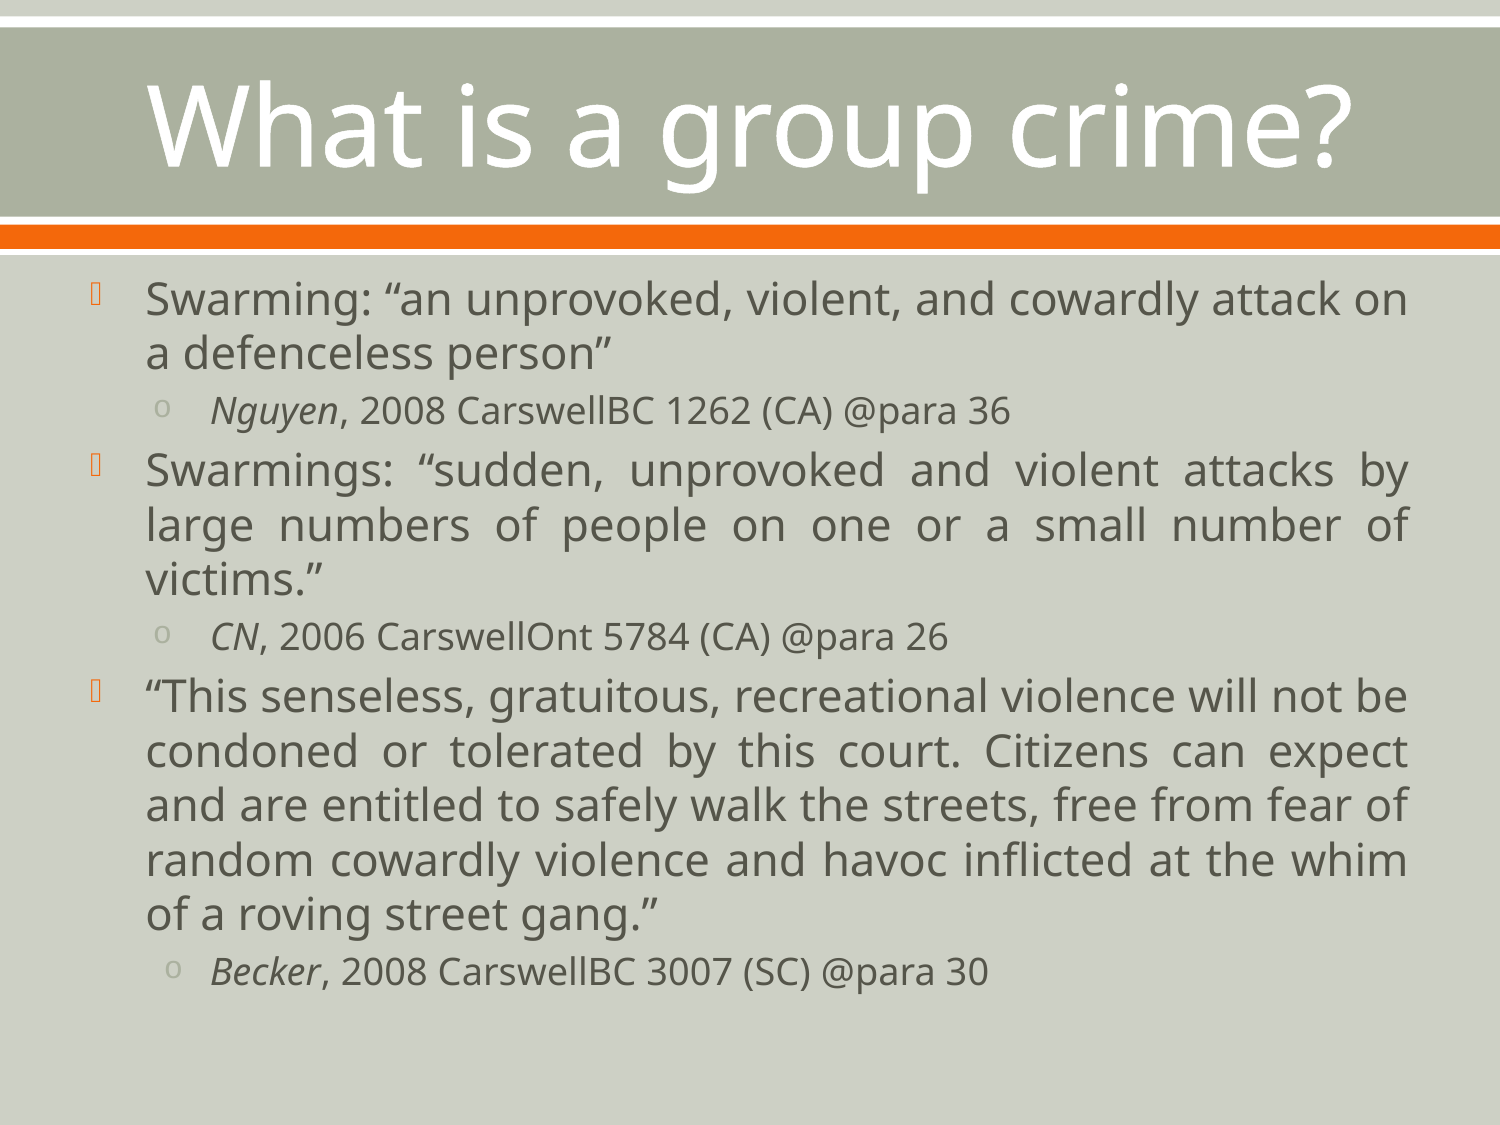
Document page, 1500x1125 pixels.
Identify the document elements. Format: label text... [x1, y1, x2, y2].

title What is a group crime? [75, 29, 1425, 213]
list Swarming: “an unprovoked, violent, and cowardly attack on a defenceless person” Nguyen, 2008 CarswellBC 1262 (CA) @para 36 Swarmings: “sudden, unprovoked and violent attacks by large numbers of people on one or a small number of victims.” CN, 2006 CarswellOnt 5784 (CA) @para 26 “This senseless, gratuitous, recreational violence will not be condoned or tolerated by this court. Citizens can expect and are entitled to safely walk the streets, free from fear of random cowardly violence and havoc inflicted at the whim of a roving street gang.” Becker, 2008 CarswellBC 3007 (SC) @para 30 [75, 262, 1425, 1005]
